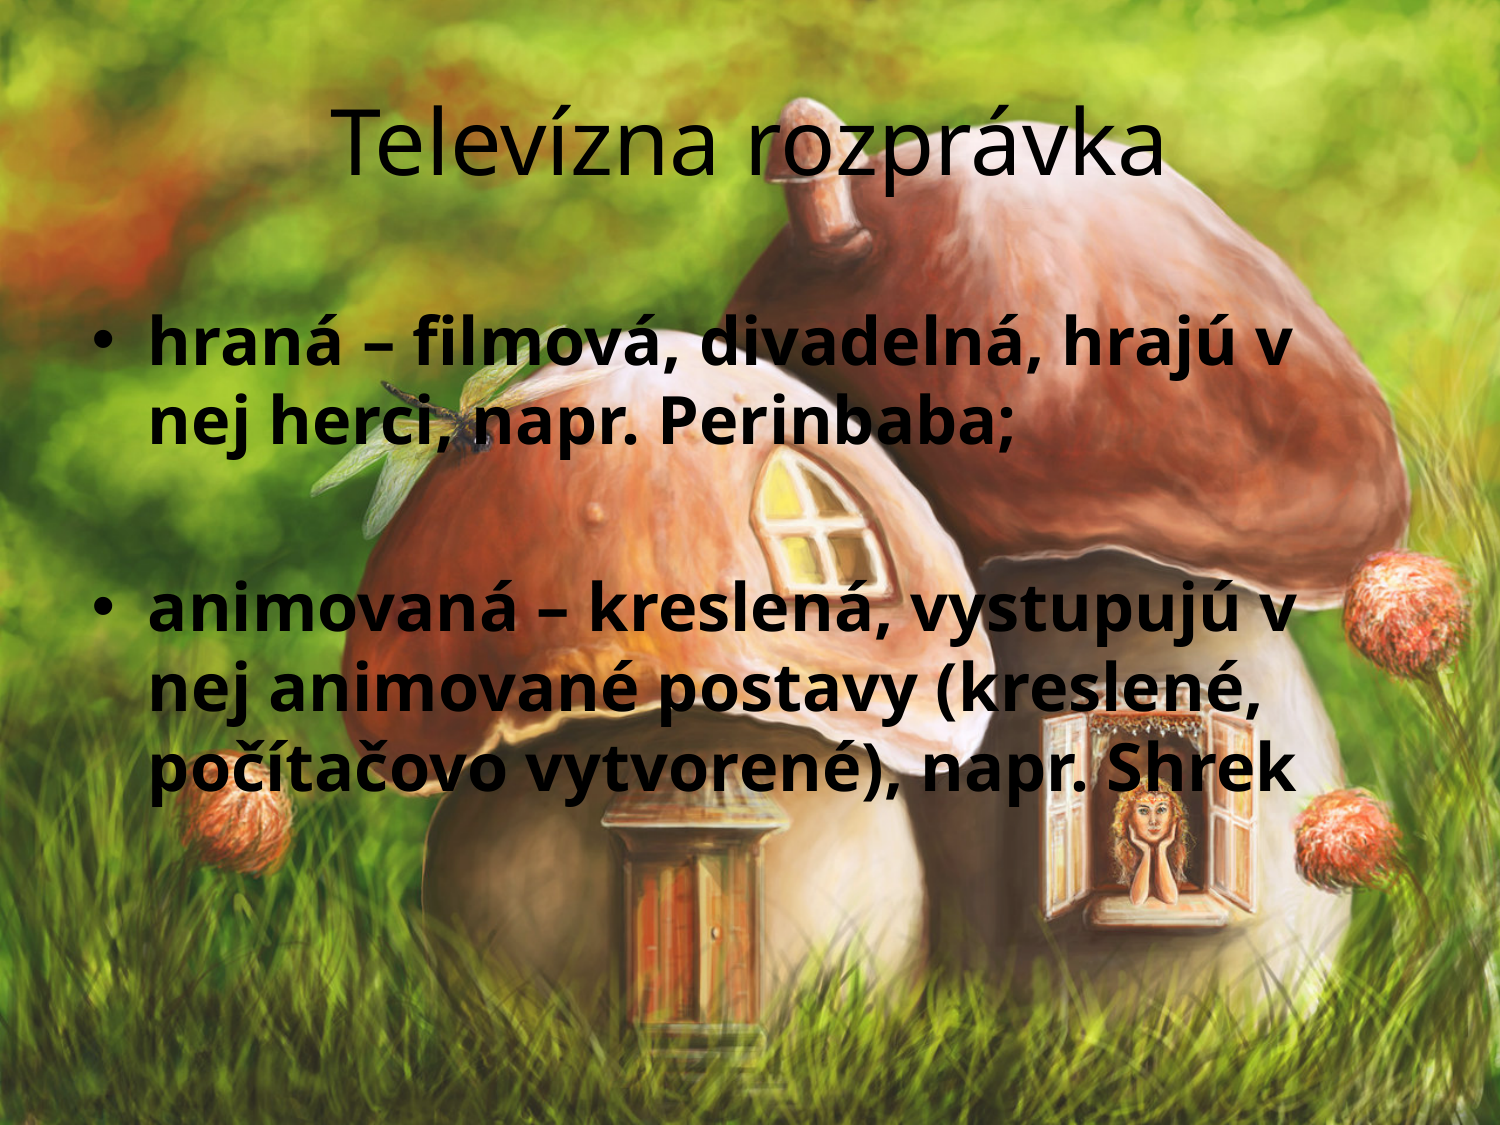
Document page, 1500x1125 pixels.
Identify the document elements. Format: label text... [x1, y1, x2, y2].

title Televízna rozprávka [75, 45, 1425, 233]
list hraná – filmová, divadelná, hrajú v nej herci, napr. Perinbaba; animovaná – kreslená, vystupujú v nej animované postavy (kreslené, počítačovo vytvorené), napr. Shrek [76, 290, 1427, 1034]
